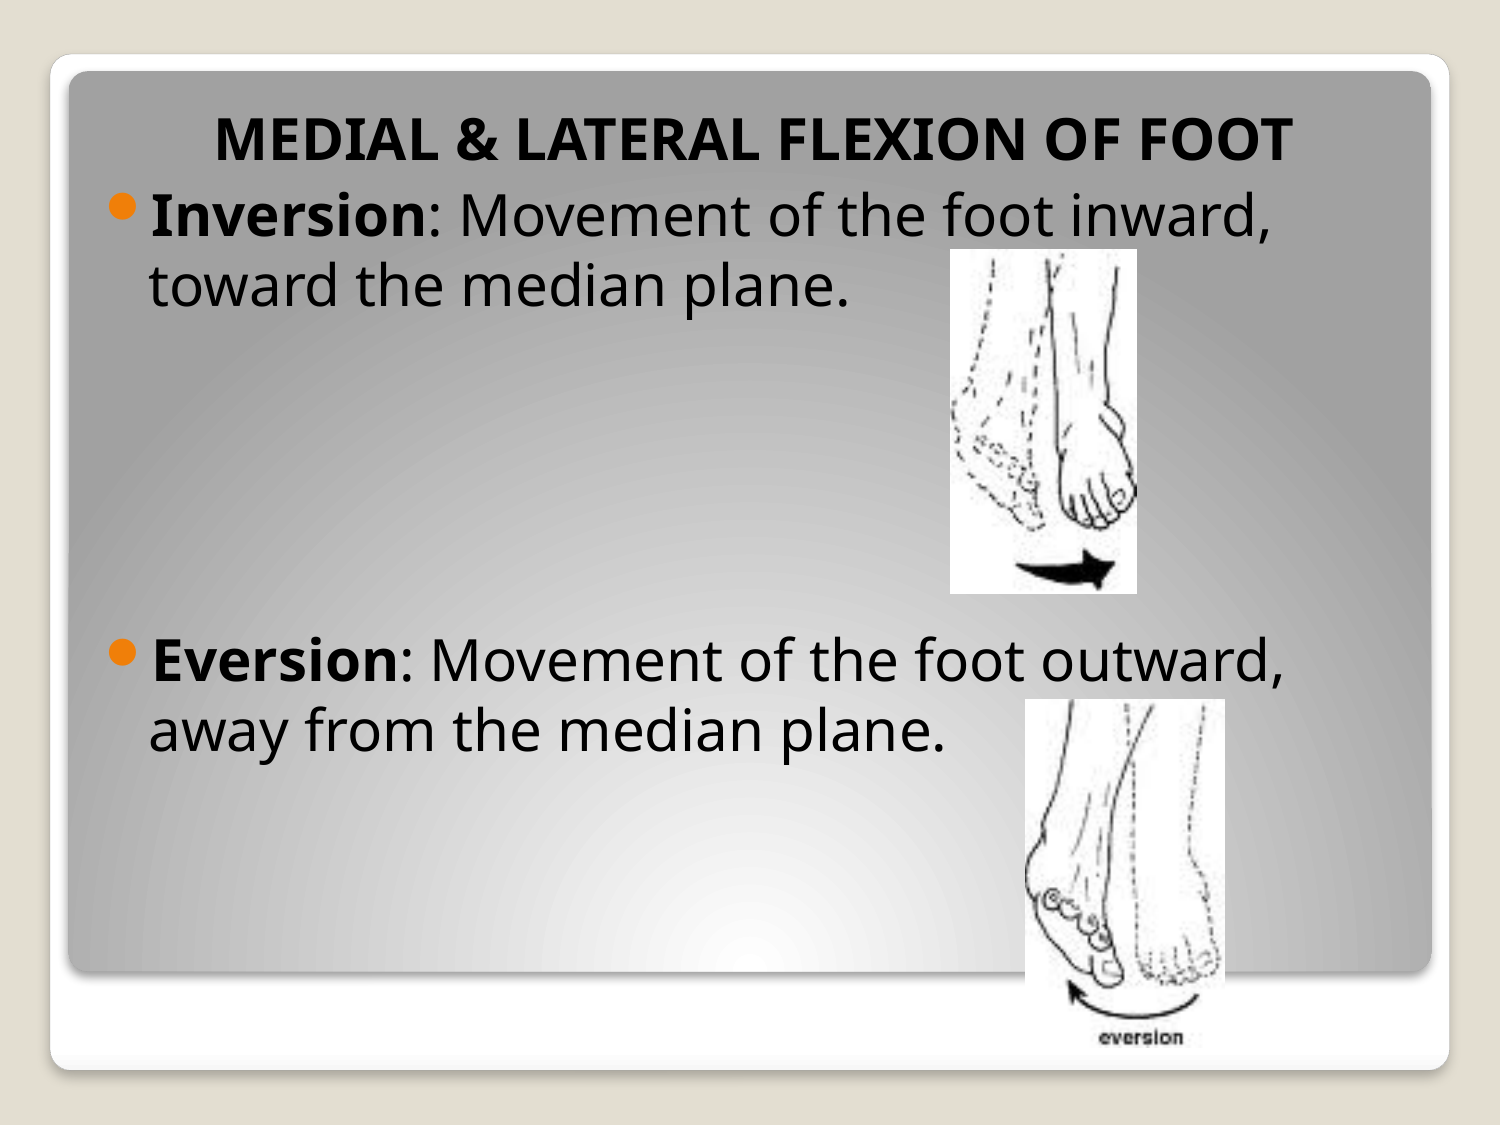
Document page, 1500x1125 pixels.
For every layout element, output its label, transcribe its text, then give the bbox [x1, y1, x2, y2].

list MEDIAL & LATERAL FLEXION OF FOOT Inversion: Movement of the foot inward, toward the median plane. Eversion: Movement of the foot outward, away from the median plane. [75, 87, 1418, 963]
picture [949, 249, 1137, 594]
picture [1024, 699, 1226, 1048]
